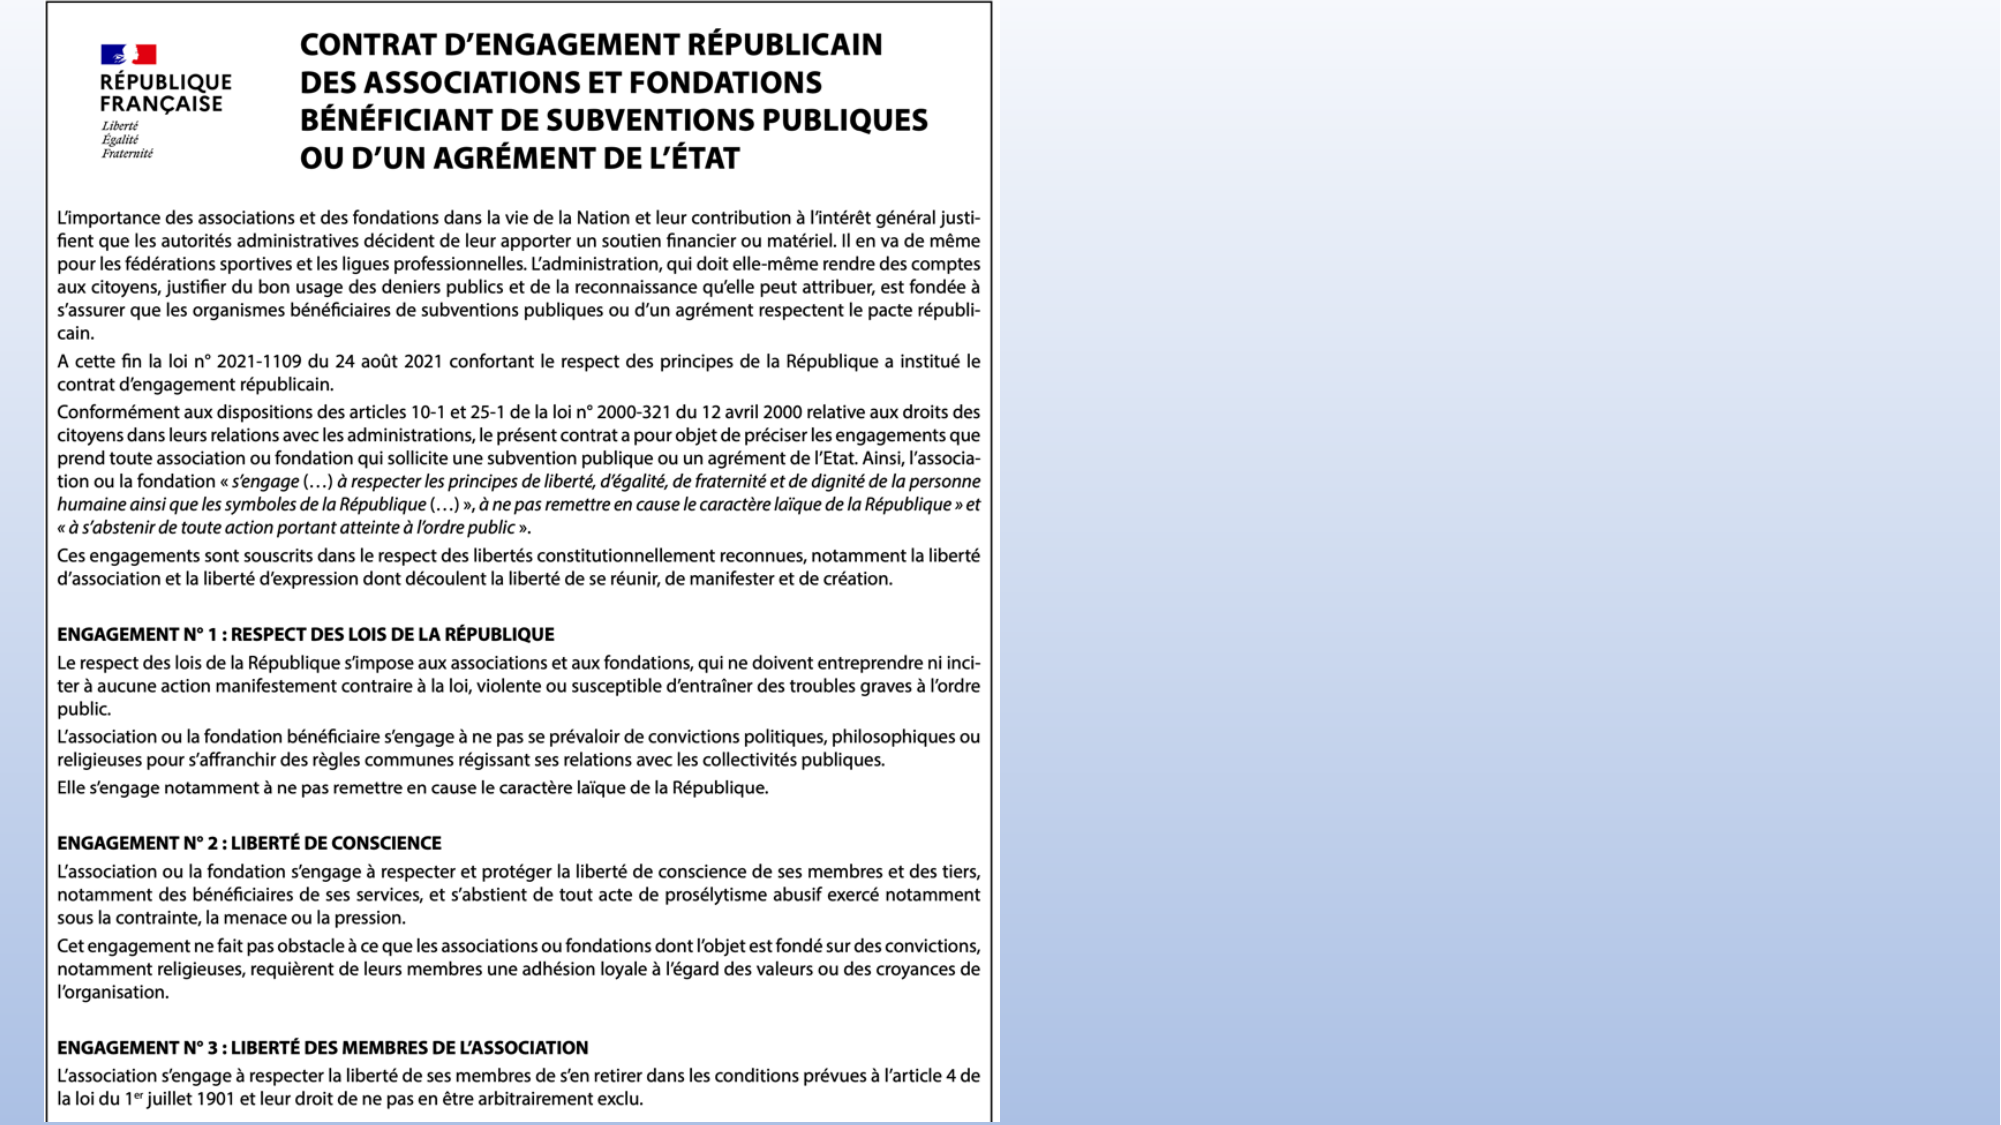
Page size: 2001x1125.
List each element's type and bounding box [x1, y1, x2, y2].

picture [44, 0, 1001, 1122]
